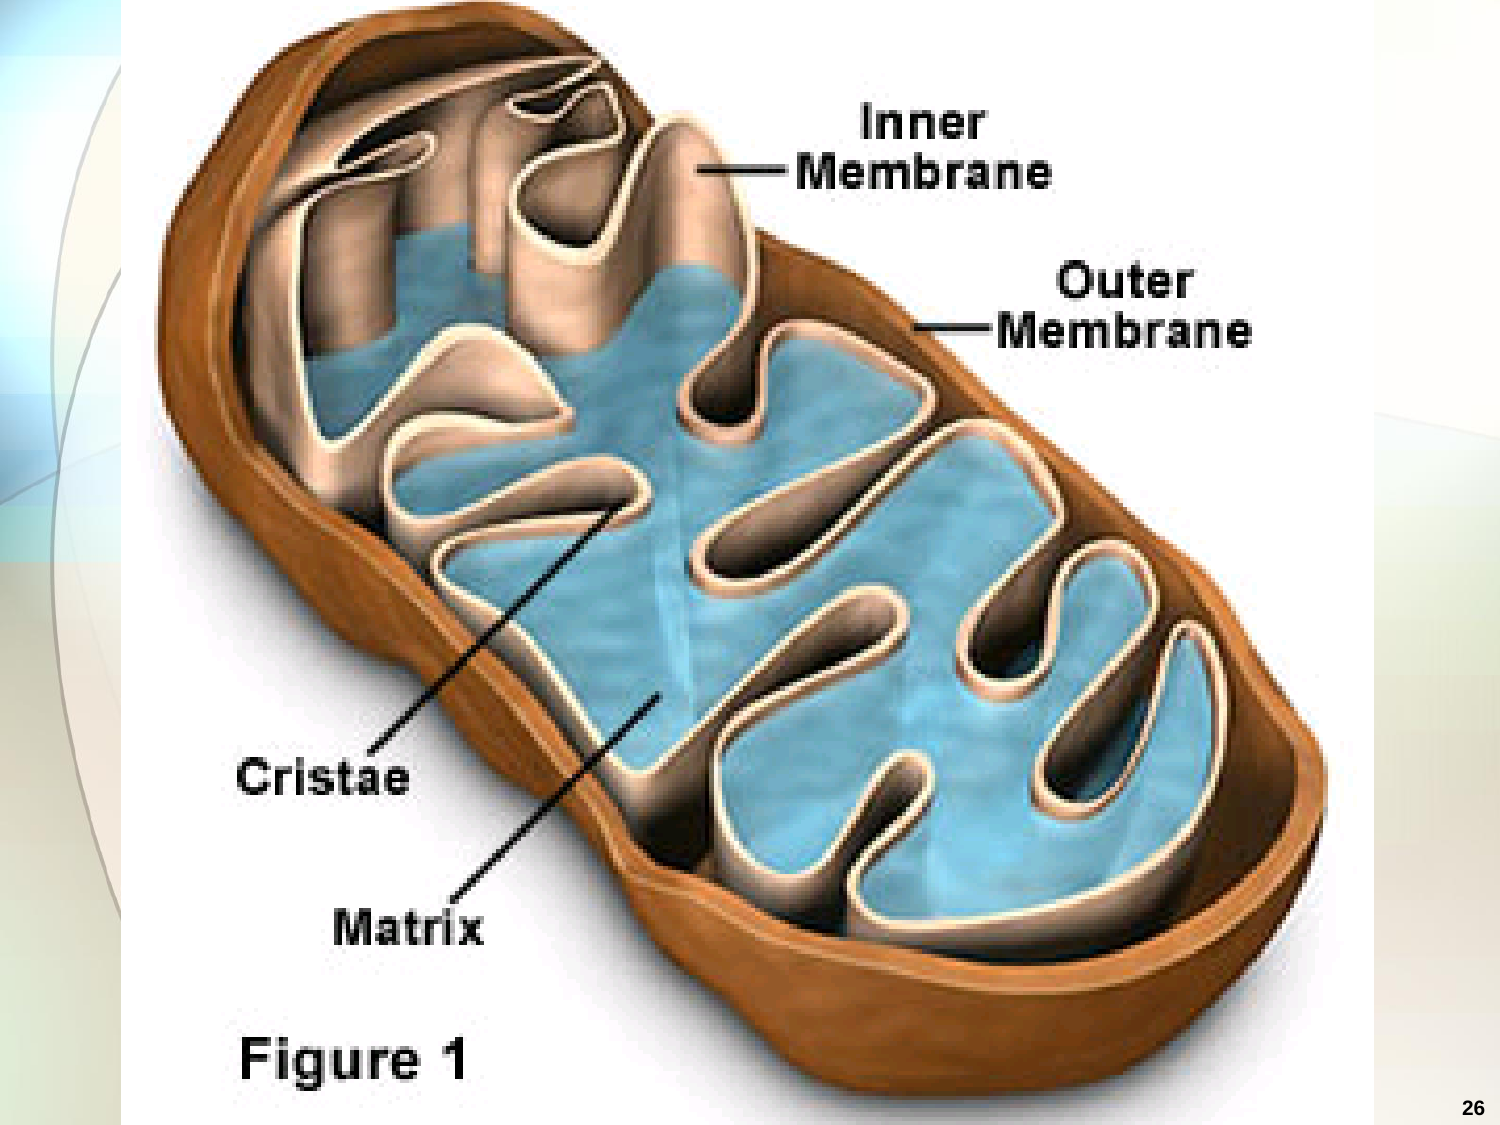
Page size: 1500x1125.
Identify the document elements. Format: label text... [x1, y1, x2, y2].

picture [0, 0, 1500, 1125]
slide_number 26 [1378, 1087, 1500, 1125]
